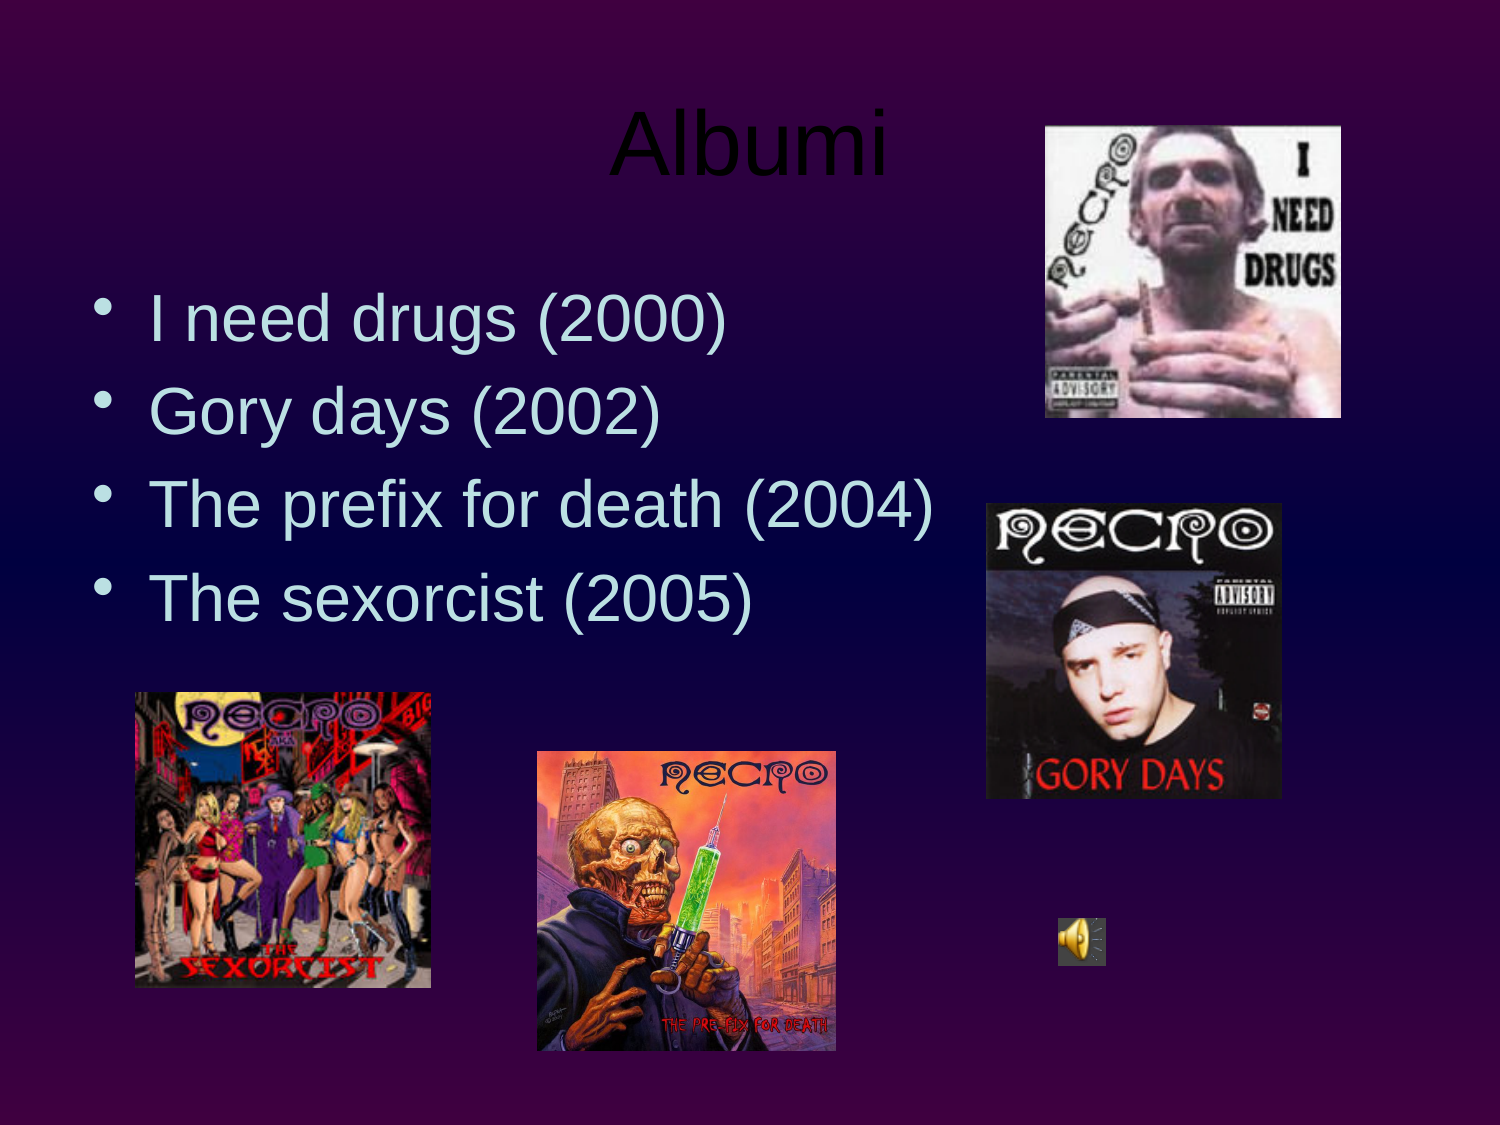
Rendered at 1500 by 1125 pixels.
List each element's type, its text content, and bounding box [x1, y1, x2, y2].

list I need drugs (2000) Gory days (2002) The prefix for death (2004) The sexorcist (2005) [76, 267, 1427, 1010]
picture [1045, 125, 1341, 418]
picture [1056, 916, 1108, 967]
picture [135, 692, 431, 988]
title Albumi [75, 45, 1425, 233]
picture [537, 751, 836, 1051]
picture [986, 503, 1282, 799]
